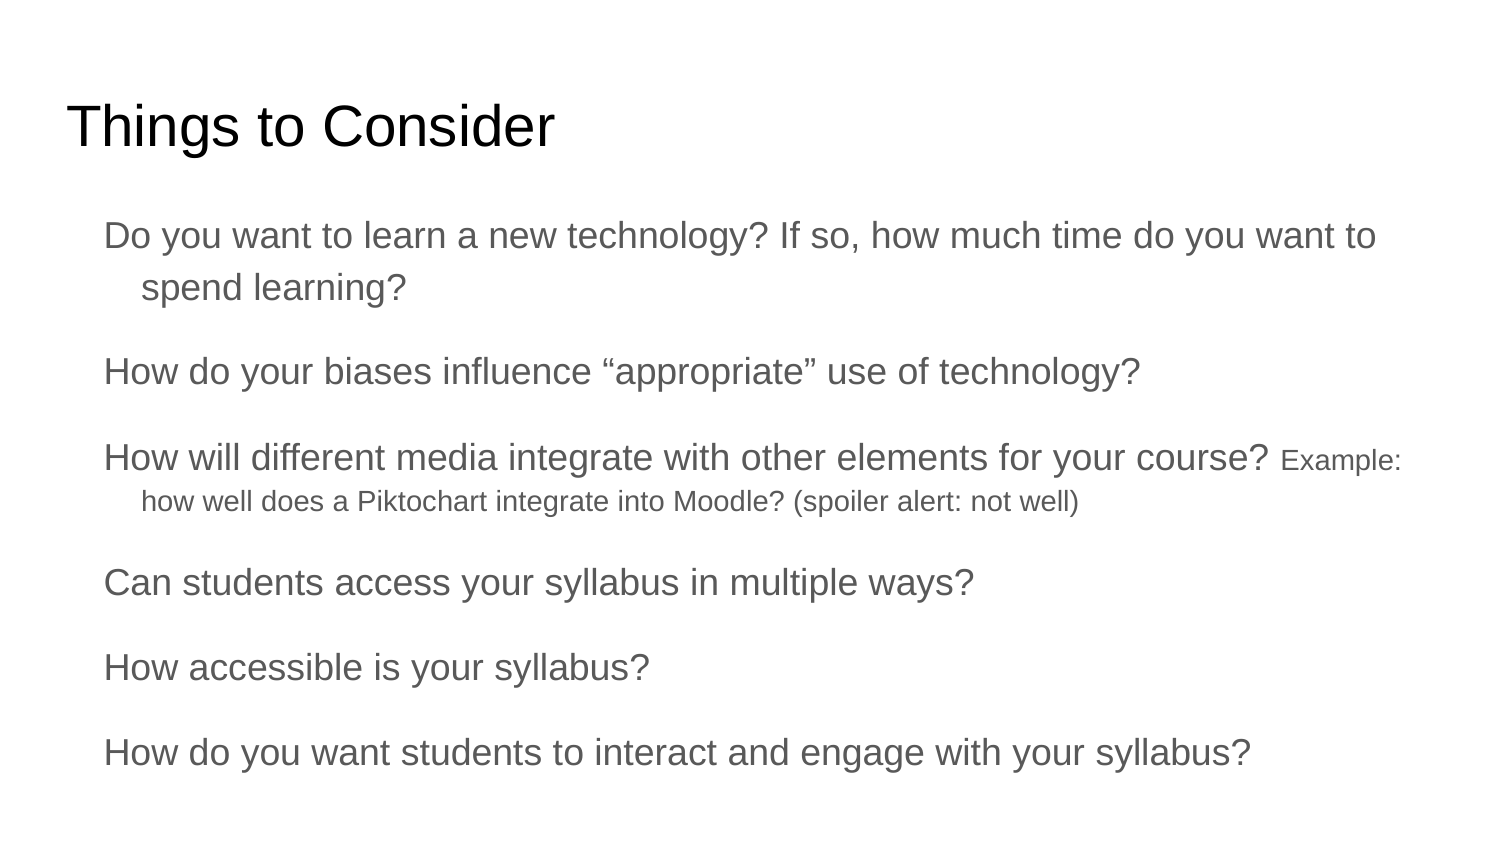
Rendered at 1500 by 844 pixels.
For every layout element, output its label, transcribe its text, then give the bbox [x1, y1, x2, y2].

title Things to Consider [51, 72, 1449, 167]
list Do you want to learn a new technology? If so, how much time do you want to spend learning? How do your biases influence “appropriate” use of technology? How will different media integrate with other elements for your course? Example: how well does a Piktochart integrate into Moodle? (spoiler alert: not well) Can students access your syllabus in multiple ways? How accessible is your syllabus? How do you want students to interact and engage with your syllabus? [51, 189, 1449, 750]
